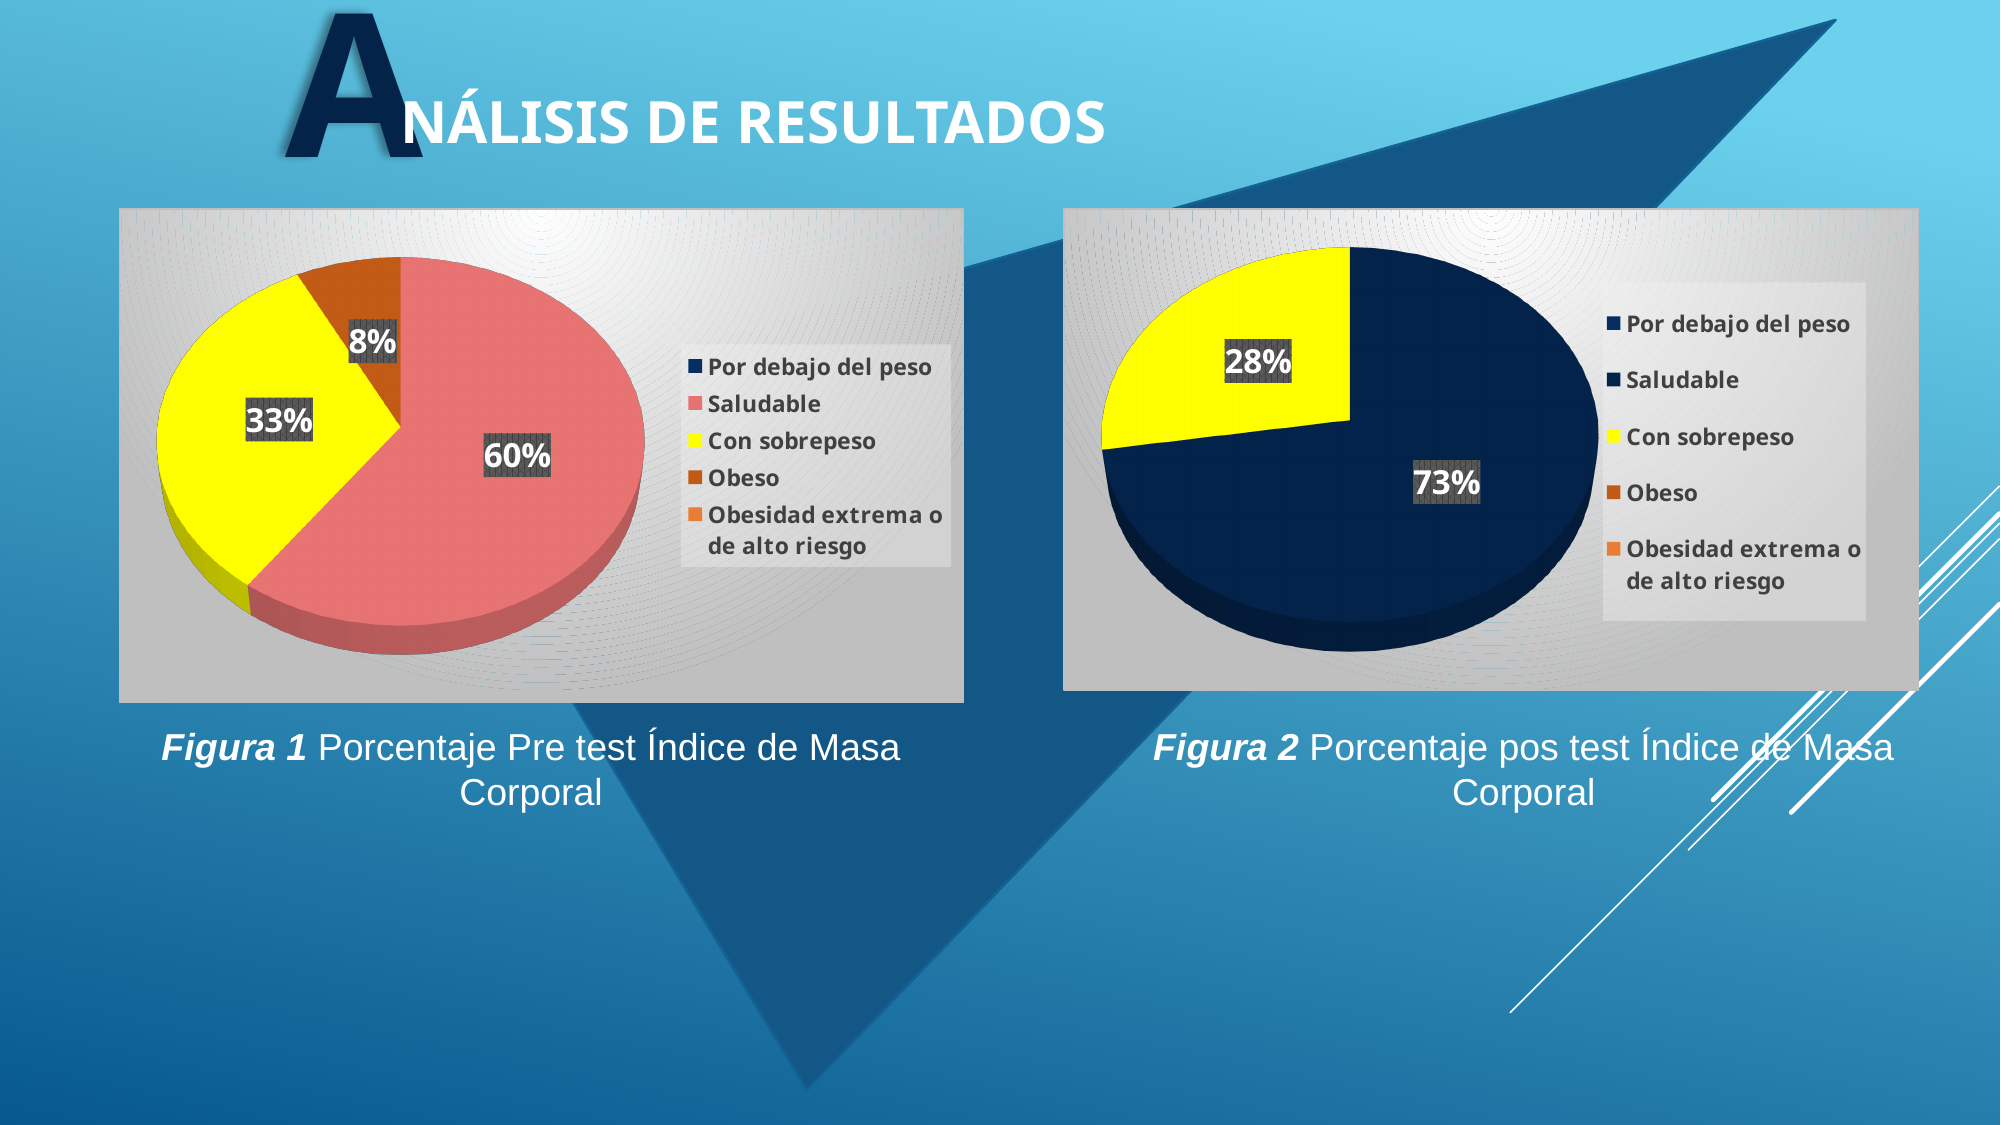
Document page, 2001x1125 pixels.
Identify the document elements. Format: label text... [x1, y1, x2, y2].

text_box A [270, 0, 439, 206]
text_box [572, 239, 1192, 1092]
text_box [1174, 18, 1837, 207]
text_box Figura 1 Porcentaje Pre test Índice de Masa Corporal [114, 715, 948, 821]
text_box NÁLISIS DE RESULTADOS [385, 78, 1122, 163]
chart [118, 207, 965, 704]
text_box Figura 2 Porcentaje pos test Índice de Masa Corporal [1089, 715, 1958, 821]
chart [1062, 207, 1920, 692]
